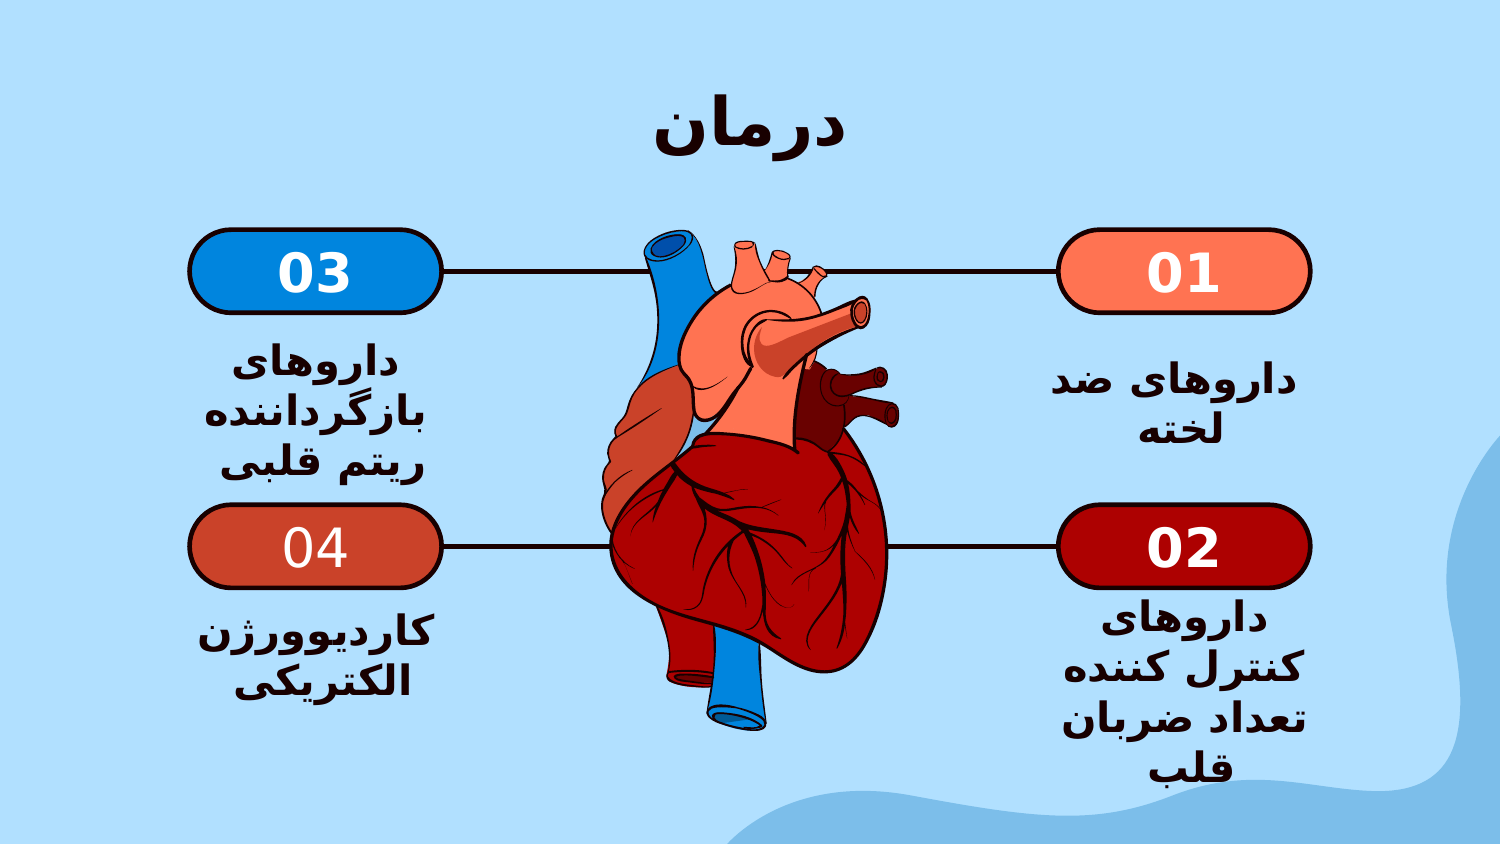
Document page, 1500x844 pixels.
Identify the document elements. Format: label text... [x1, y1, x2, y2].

subtitle داروهای کنترل کننده تعداد ضربان قلب [1041, 659, 1327, 721]
subtitle کاردیوورژن الکتریکی [173, 623, 459, 685]
text_box 02 [1058, 504, 1311, 588]
text_box 04 [189, 504, 442, 588]
text_box 03 [189, 229, 442, 313]
title درمان [118, 63, 1382, 161]
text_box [600, 229, 900, 732]
subtitle داروهای ضد لخته [1031, 370, 1317, 432]
text_box 01 [1058, 229, 1311, 313]
subtitle داروهای بازگرداننده ریتم قلبی [173, 378, 459, 440]
